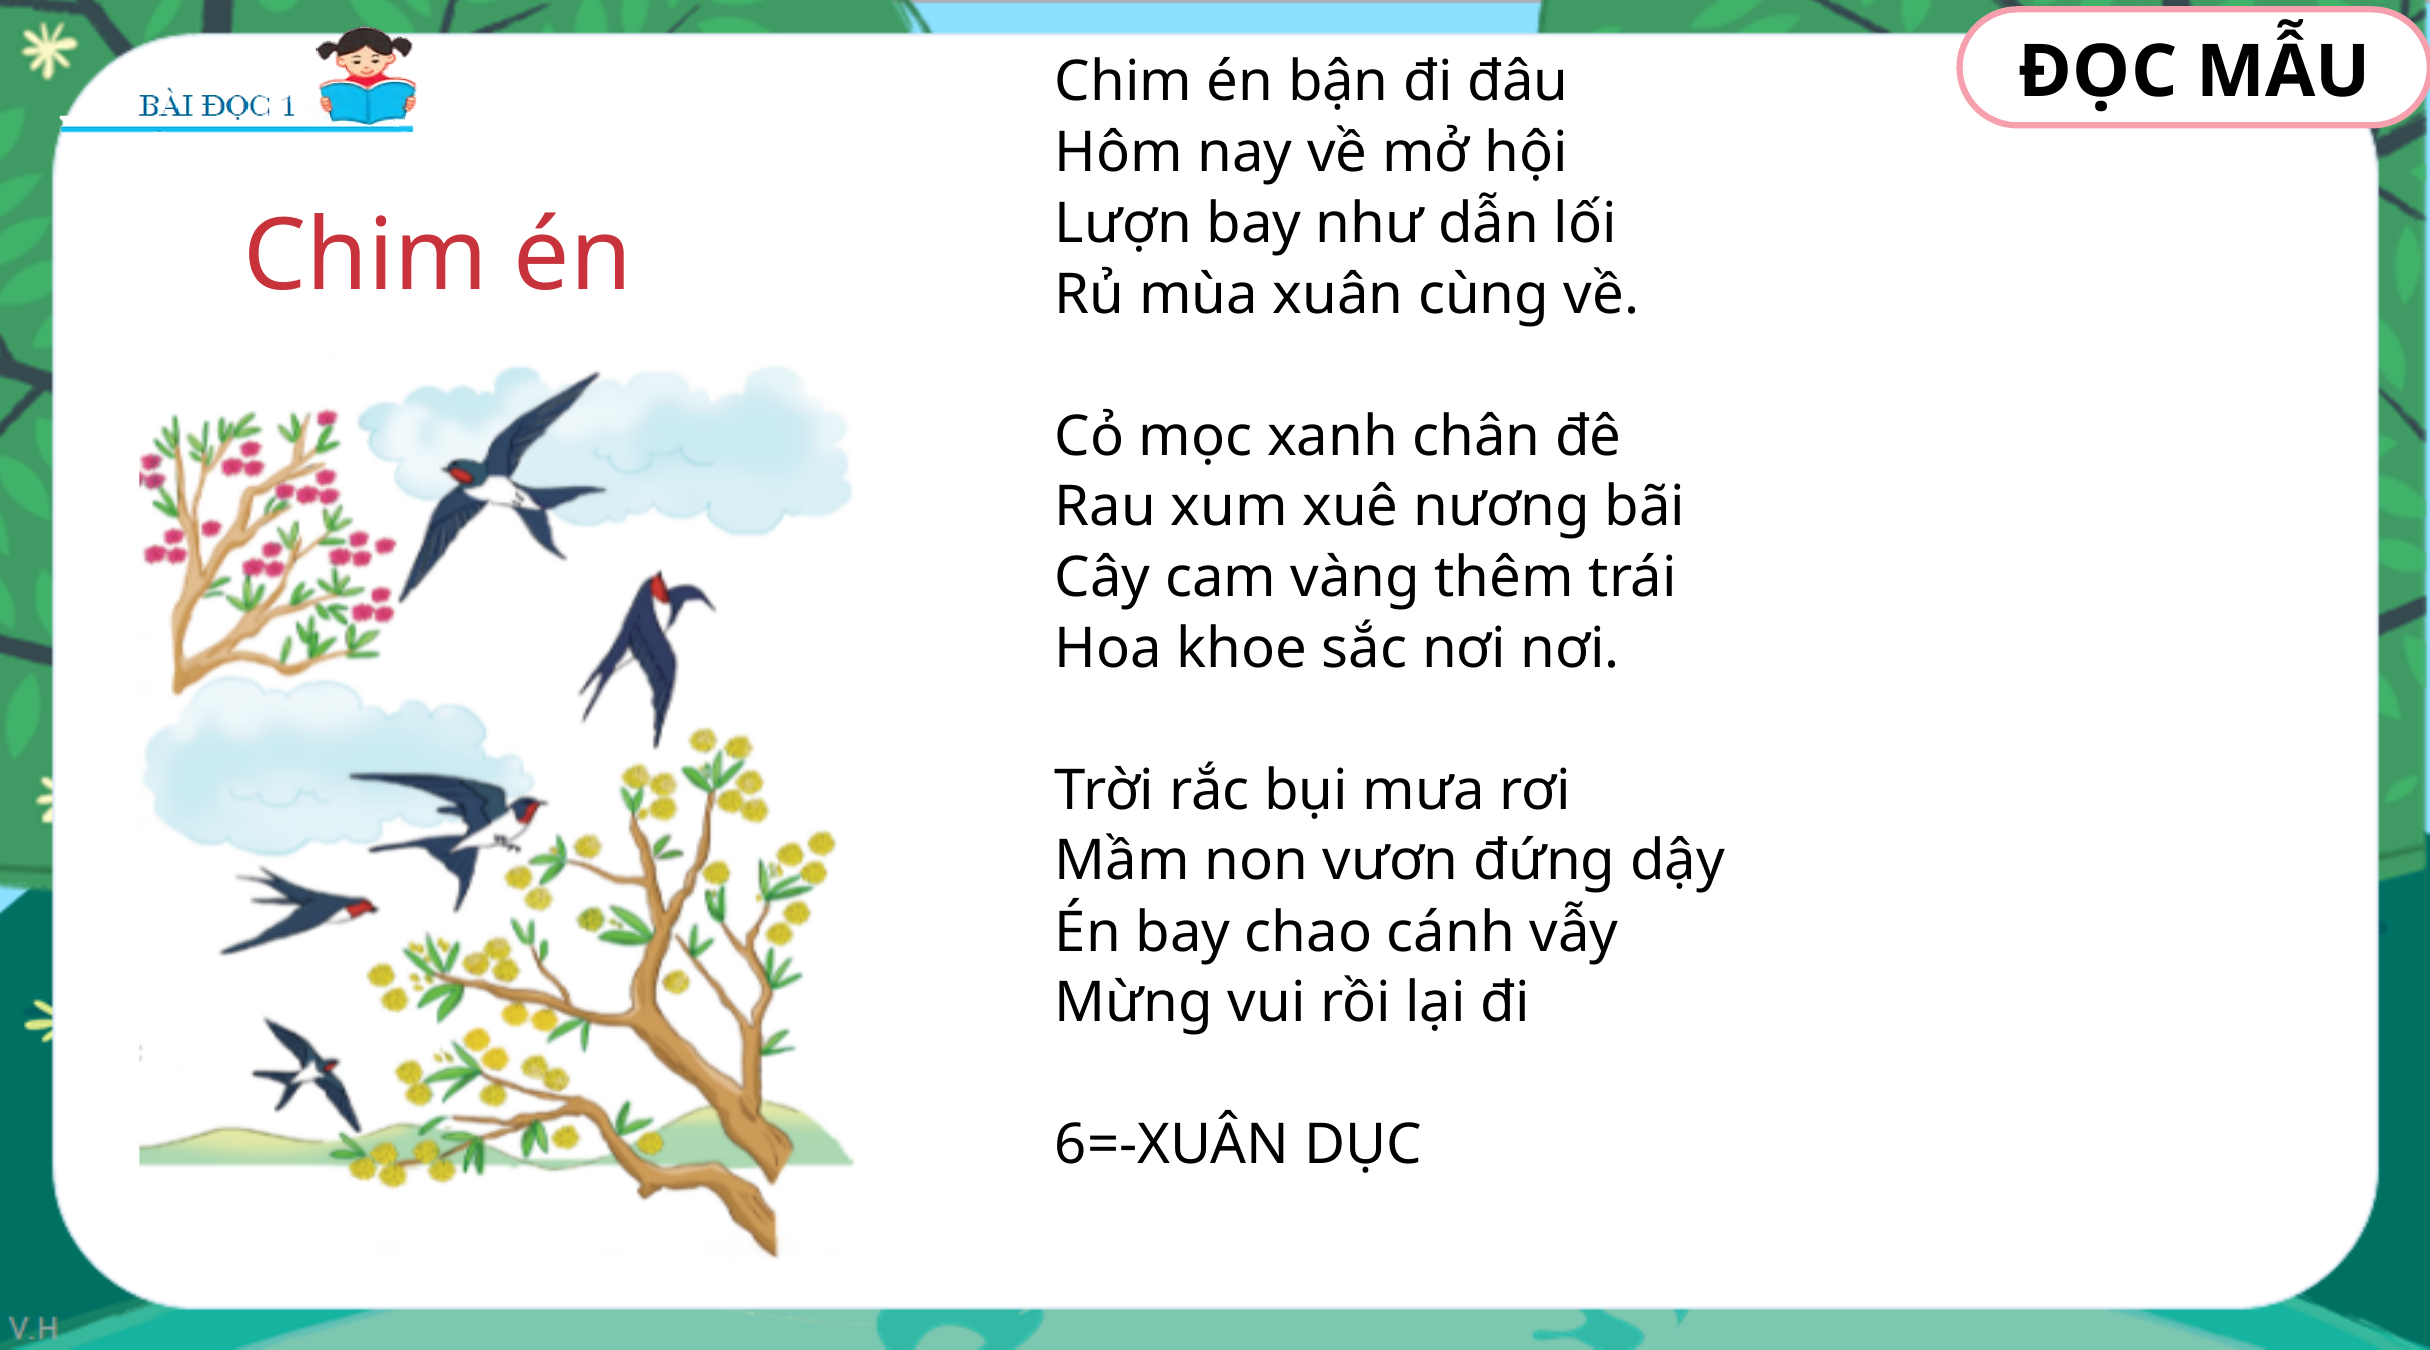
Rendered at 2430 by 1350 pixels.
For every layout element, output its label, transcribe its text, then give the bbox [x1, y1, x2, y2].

text_box Chim én bận đi đâu Hôm nay về mở hội Lượn bay như dẫn lối Rủ mùa xuân cùng về. Cỏ mọc xanh chân đê Rau xum xuê nương bãi Cây cam vàng thêm trái Hoa khoe sắc nơi nơi. Trời rắc bụi mưa rơi Mầm non vươn đứng dậy Én bay chao cánh vẫy Mừng vui rồi lại đi 6=-XUÂN DỤC [1027, 27, 1821, 1189]
text_box Chim én [98, 175, 778, 324]
text_box ĐỌC MẪU [1957, 7, 2430, 128]
picture [0, 0, 2430, 1350]
